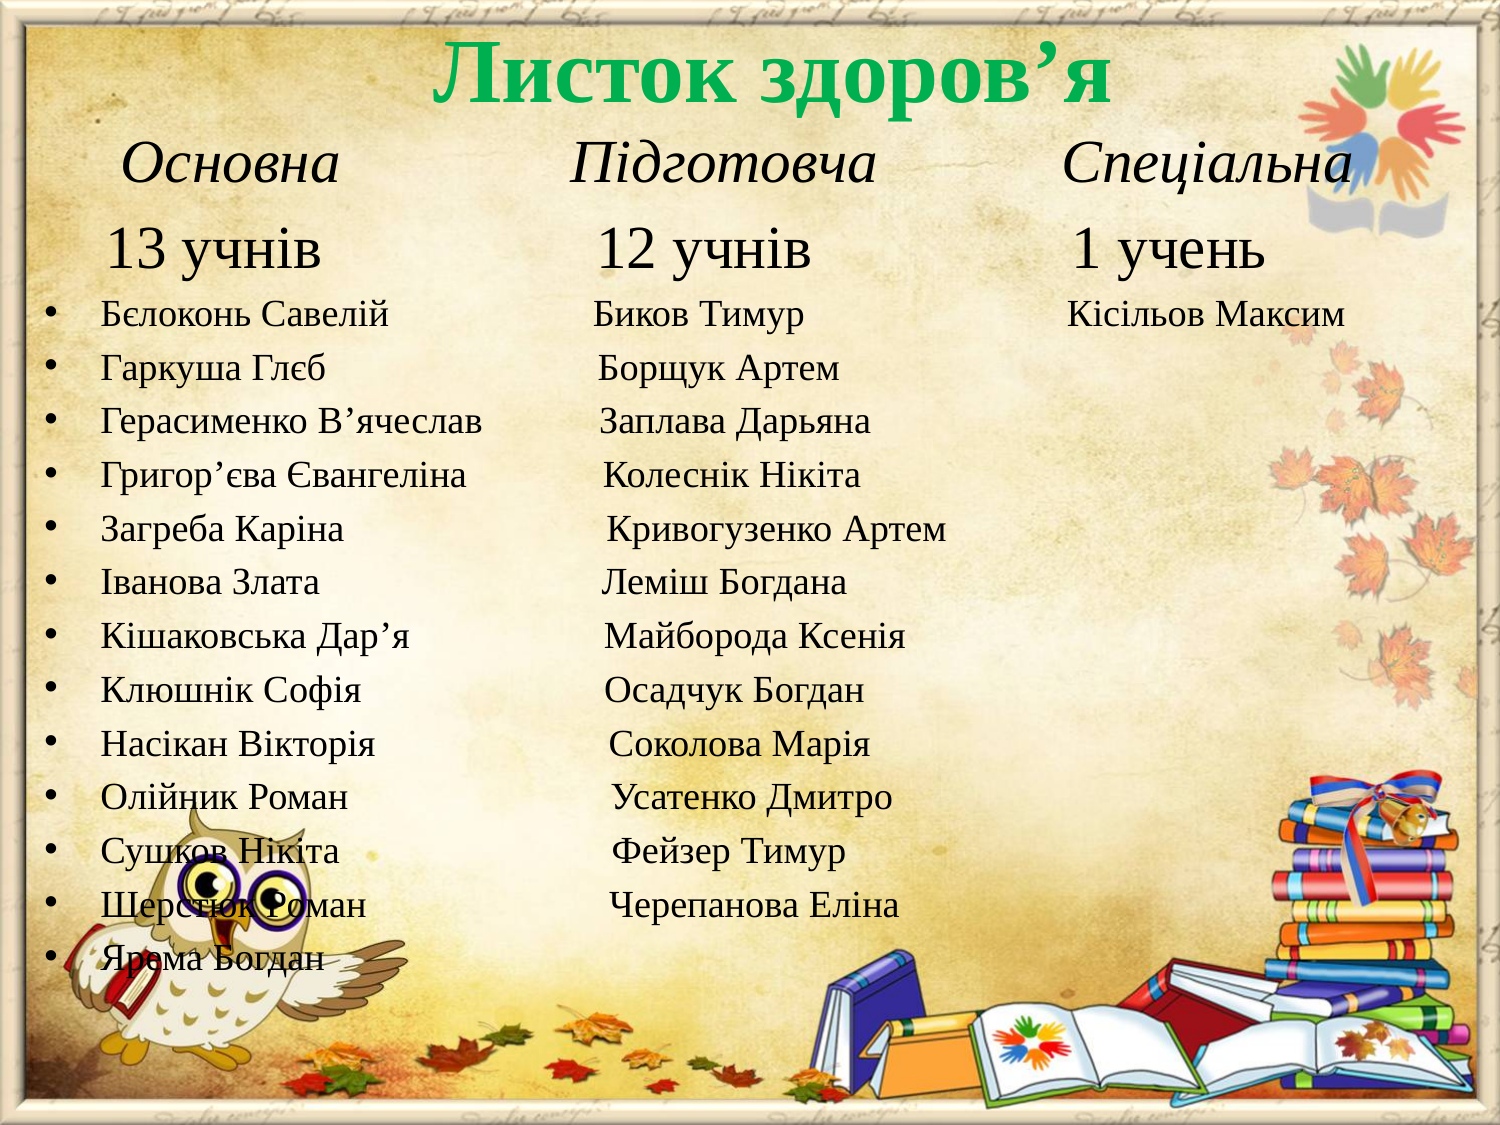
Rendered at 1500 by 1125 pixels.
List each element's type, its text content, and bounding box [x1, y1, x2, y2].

title Листок здоров’я [135, 0, 1411, 113]
list Основна Підготовча Спеціальна 13 учнів 12 учнів 1 учень Бєлоконь Савелій Биков Тимур Кісільов Максим Гаркуша Глєб Борщук Артем Герасименко В’ячеслав Заплава Дарьяна Григор’єва Євангеліна Колеснік Нікіта Загреба Каріна Кривогузенко Артем Іванова Злата Леміш Богдана Кішаковська Дар’я Майборода Ксенія Клюшнік Софія Осадчук Богдан Насікан Вікторія Соколова Марія Олійник Роман Усатенко Дмитро Сушков Нікіта Фейзер Тимур Шерстюк Роман Черепанова Еліна Ярема Богдан [29, 113, 1483, 999]
picture [0, 0, 1500, 1125]
